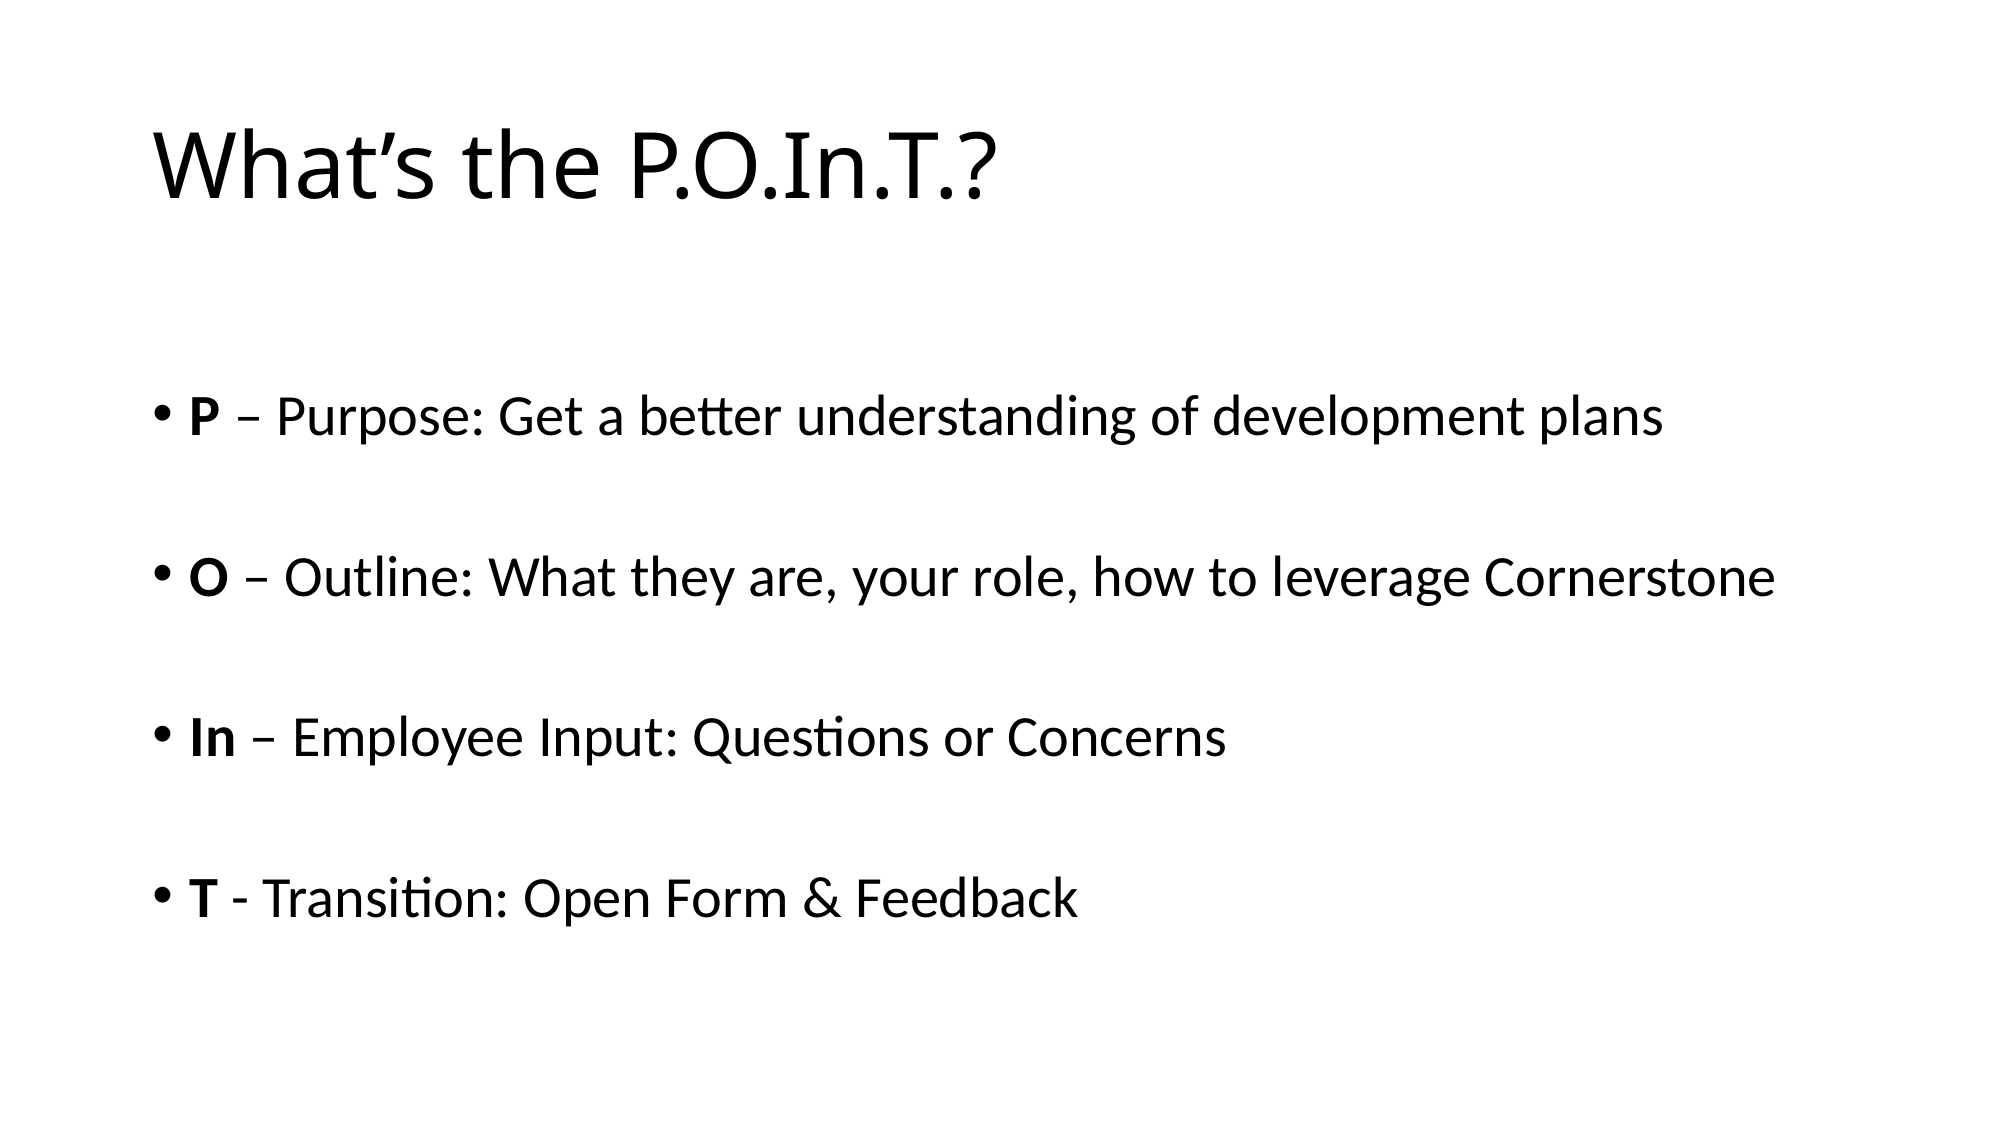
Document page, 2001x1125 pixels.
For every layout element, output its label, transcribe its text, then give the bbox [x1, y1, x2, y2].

list P – Purpose​: Get a better understanding of development plans O – Outline: What they are, your role, how to leverage Cornerstone In – Employee Input​: Questions or Concerns T - Transition: Open Form & Feedback [137, 299, 1863, 1014]
title What’s the P.O.In.T.? [137, 59, 1863, 278]
